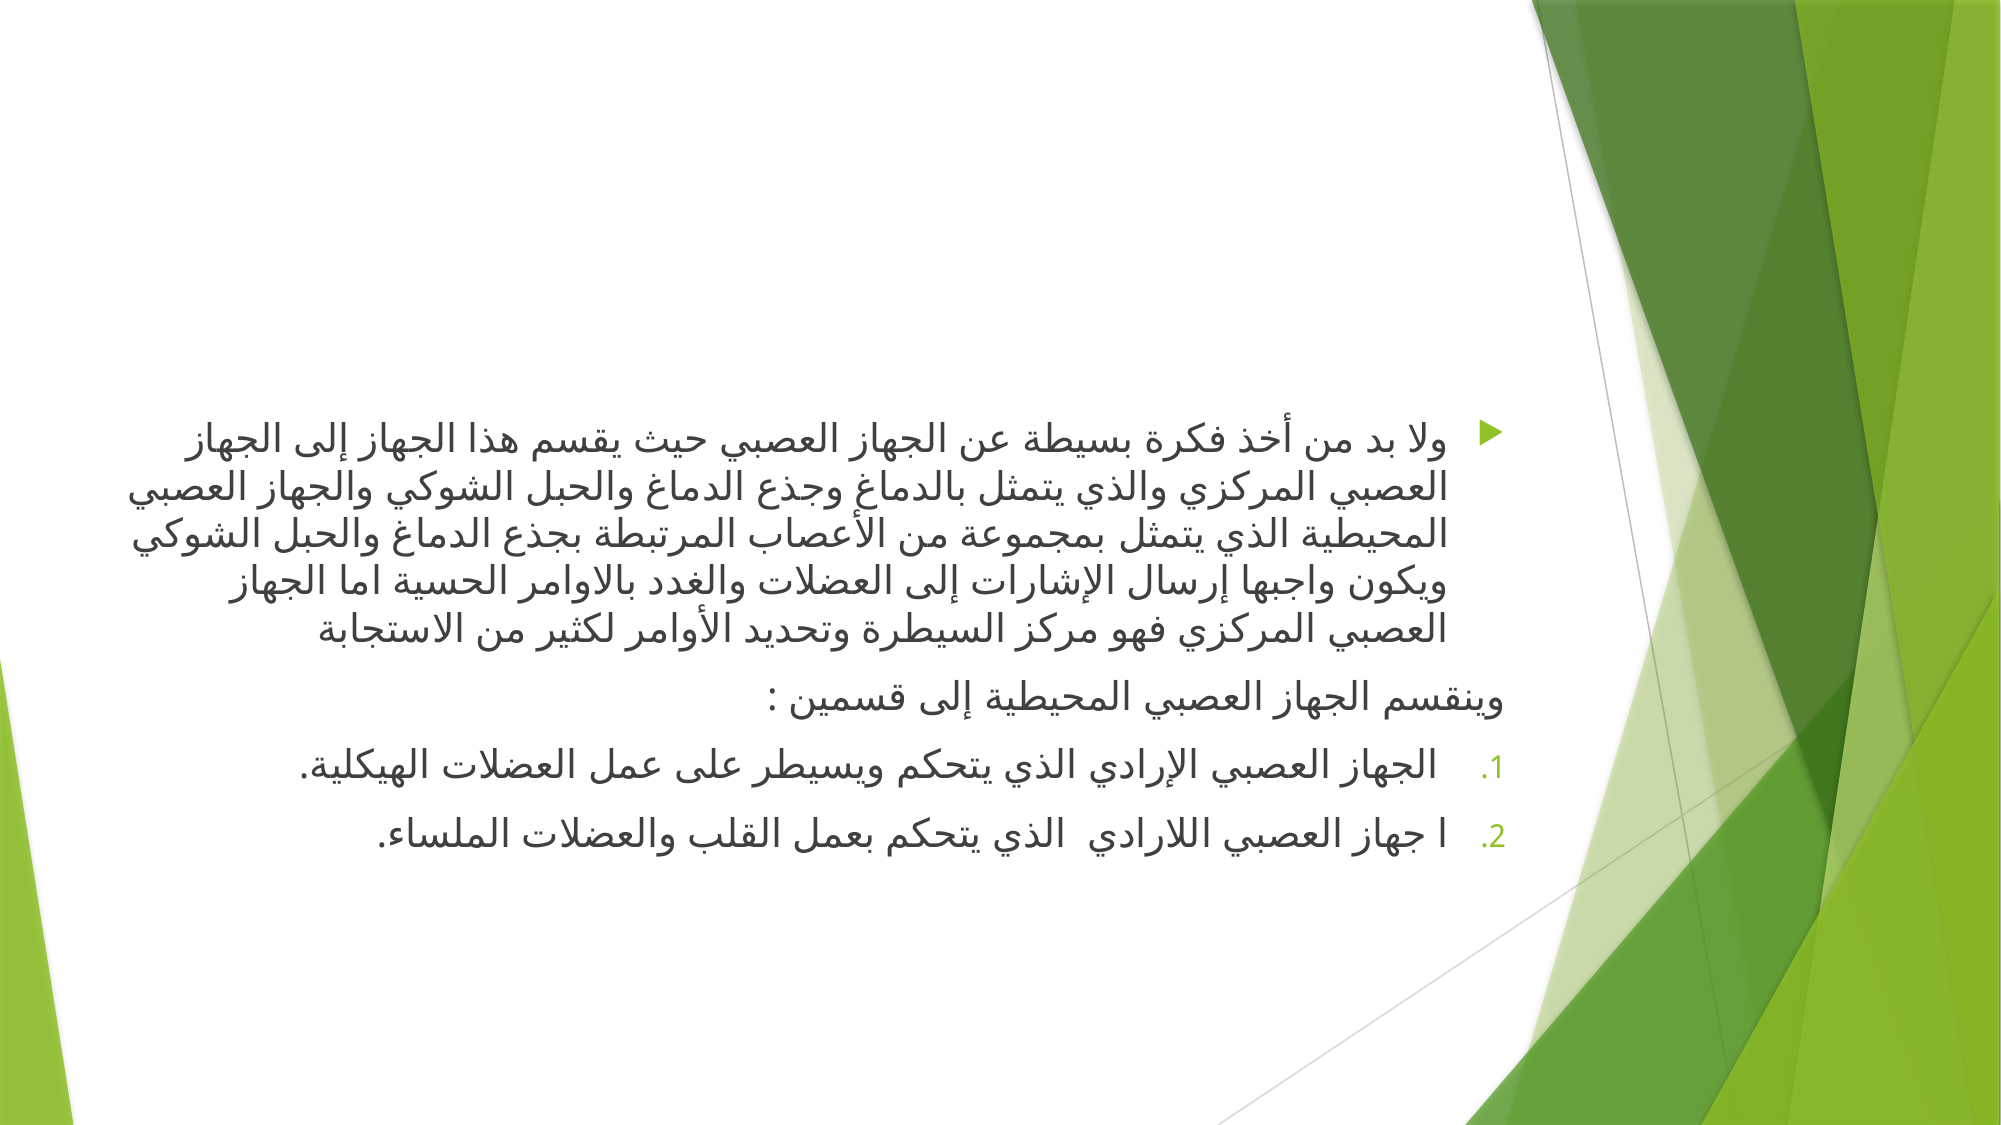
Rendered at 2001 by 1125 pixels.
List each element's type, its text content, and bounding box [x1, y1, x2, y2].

list ‏ولا بد من أخذ فكرة بسيطة عن الجهاز العصبي حيث ‏يقسم هذا الجهاز إلى الجهاز العصبي المركزي والذي يتمثل ‏بالدماغ ‏وجذع ‏الدماغ والحبل الشوكي والجهاز العصبي المحيطية الذي يتمثل بمجموعة ‏من الأعصاب المرتبطة بجذع الدماغ والحبل الشوكي ويكون واجبها إرسال الإشارات إلى العضلات والغدد بالاوامر الحسية اما الجهاز العصبي المركزي فهو ‏مركز السيطرة وتحديد الأوامر لكثير من الاستجابة ‏وينقسم الجهاز العصبي المحيطية إلى قسمين : ‏الجهاز العصبي الإرادي الذي يتحكم ويسيطر على عمل العضلات الهيكلية. ‏ا ‏جهاز العصبي اللارادي الذي يتحكم بعمل القلب والعضلات الملساء. [111, 405, 1522, 1025]
